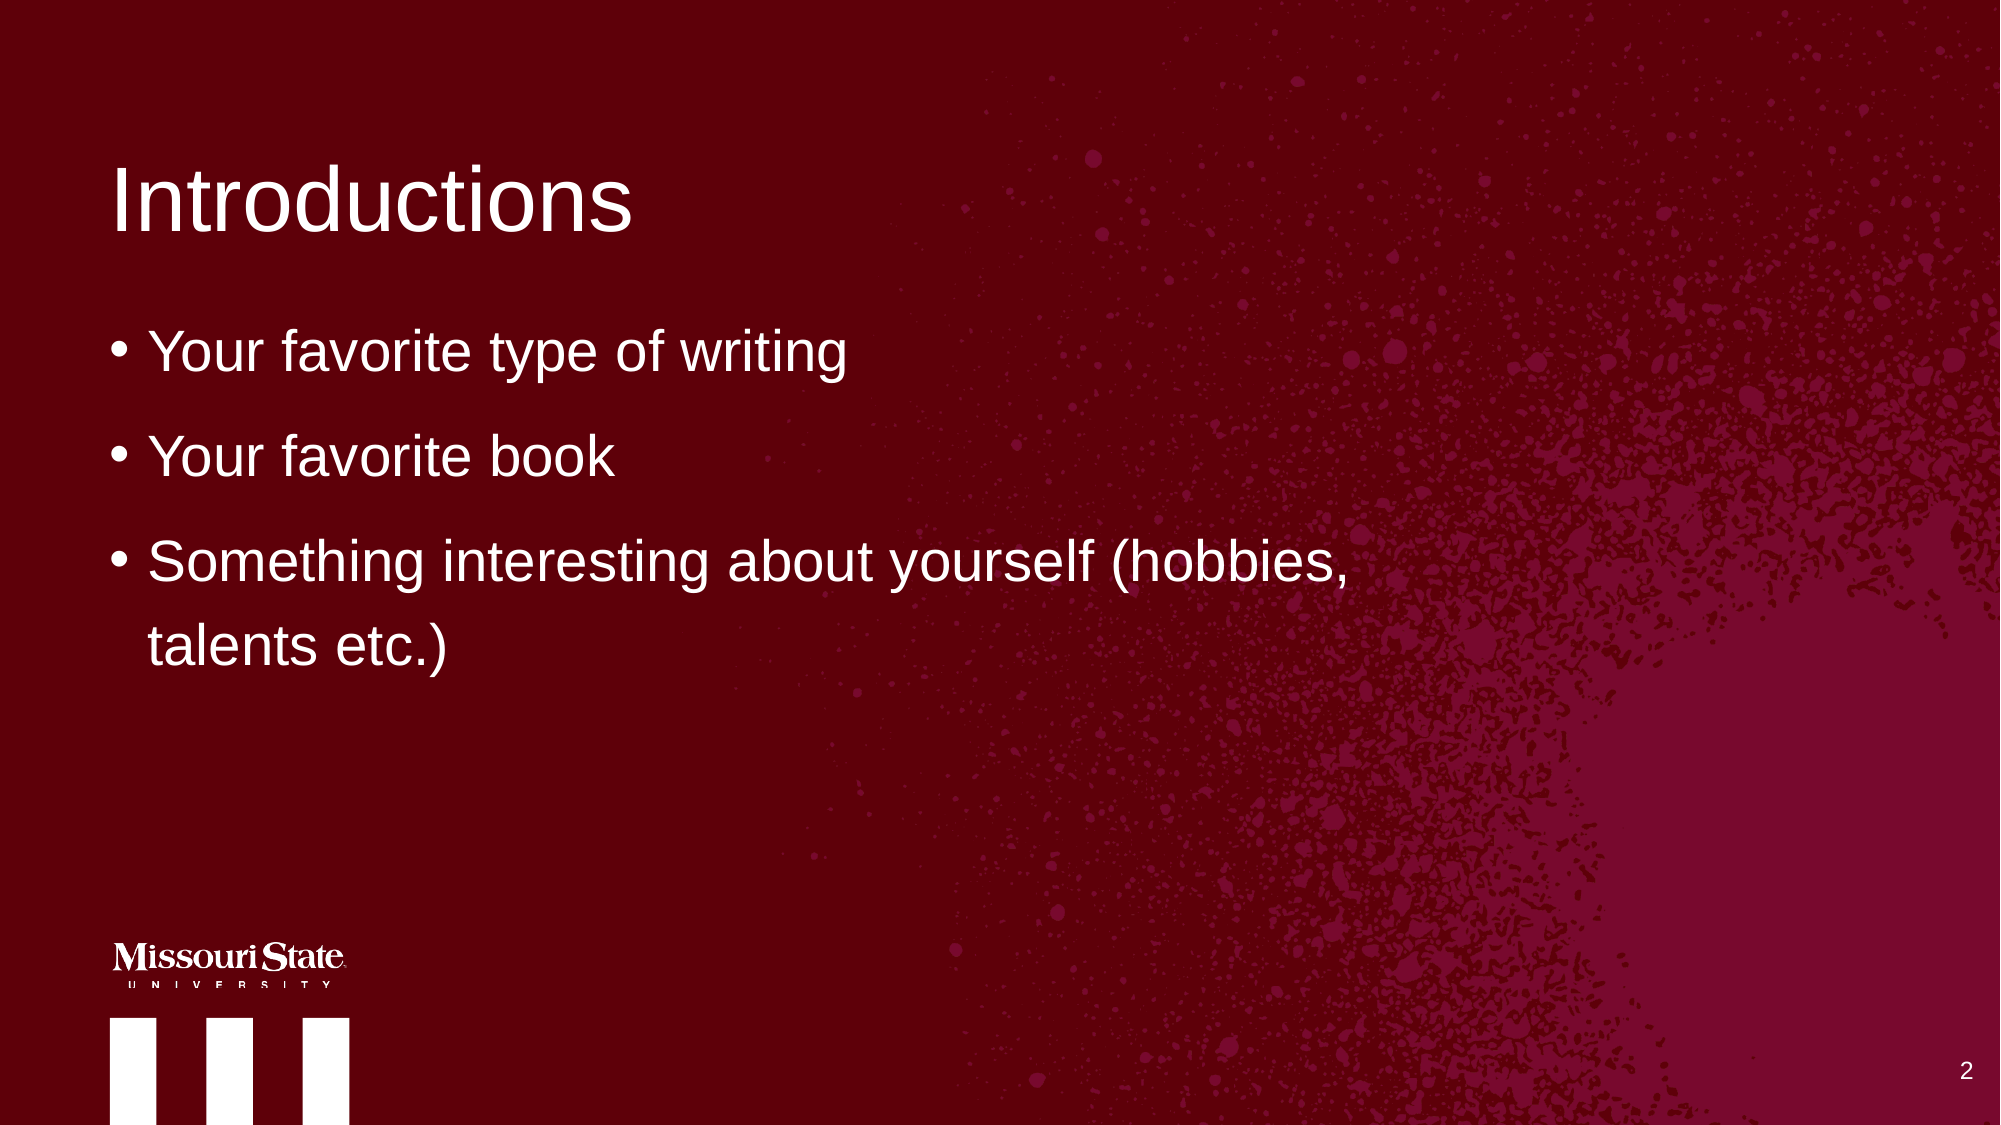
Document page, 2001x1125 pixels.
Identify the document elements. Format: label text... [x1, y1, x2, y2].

list Your favorite type of writing Your favorite book Something interesting about yourself (hobbies, talents etc.) [109, 299, 1468, 843]
slide_number 2 [1886, 1039, 1974, 1100]
title Introductions [109, 111, 1468, 278]
